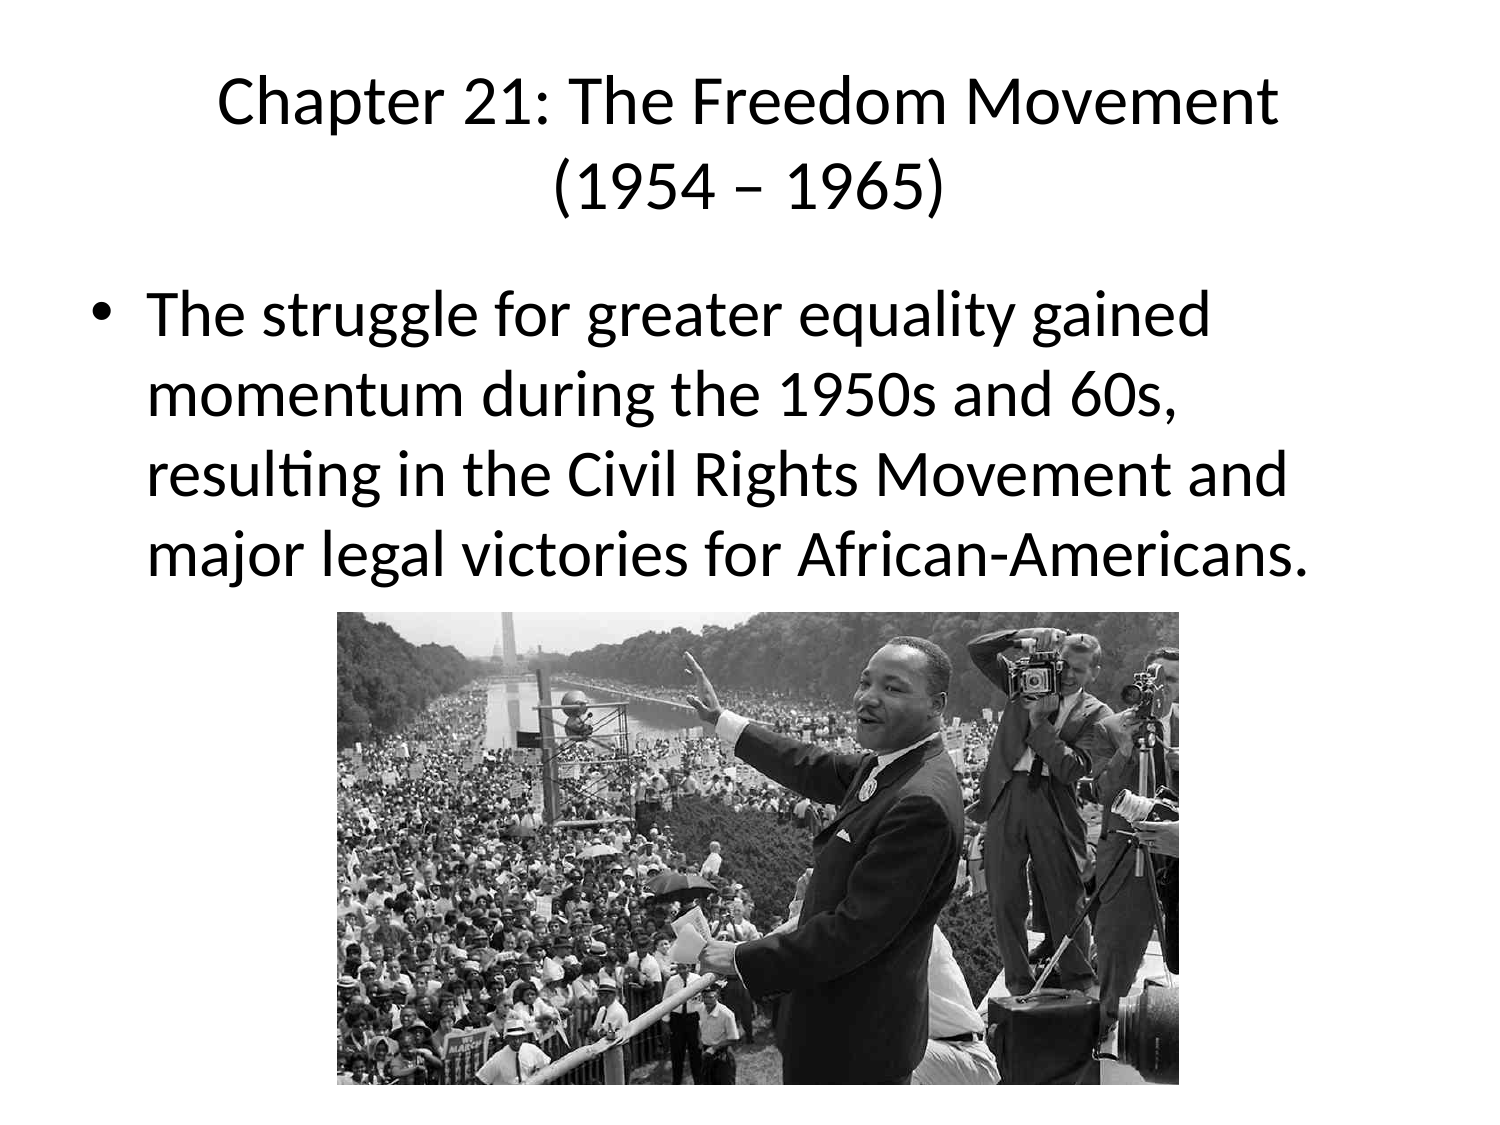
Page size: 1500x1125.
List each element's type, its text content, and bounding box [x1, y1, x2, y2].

picture [337, 612, 1179, 1085]
title Chapter 21: The Freedom Movement (1954 – 1965) [75, 45, 1425, 233]
list The struggle for greater equality gained momentum during the 1950s and 60s, resulting in the Civil Rights Movement and major legal victories for African-Americans. [75, 262, 1425, 1005]
